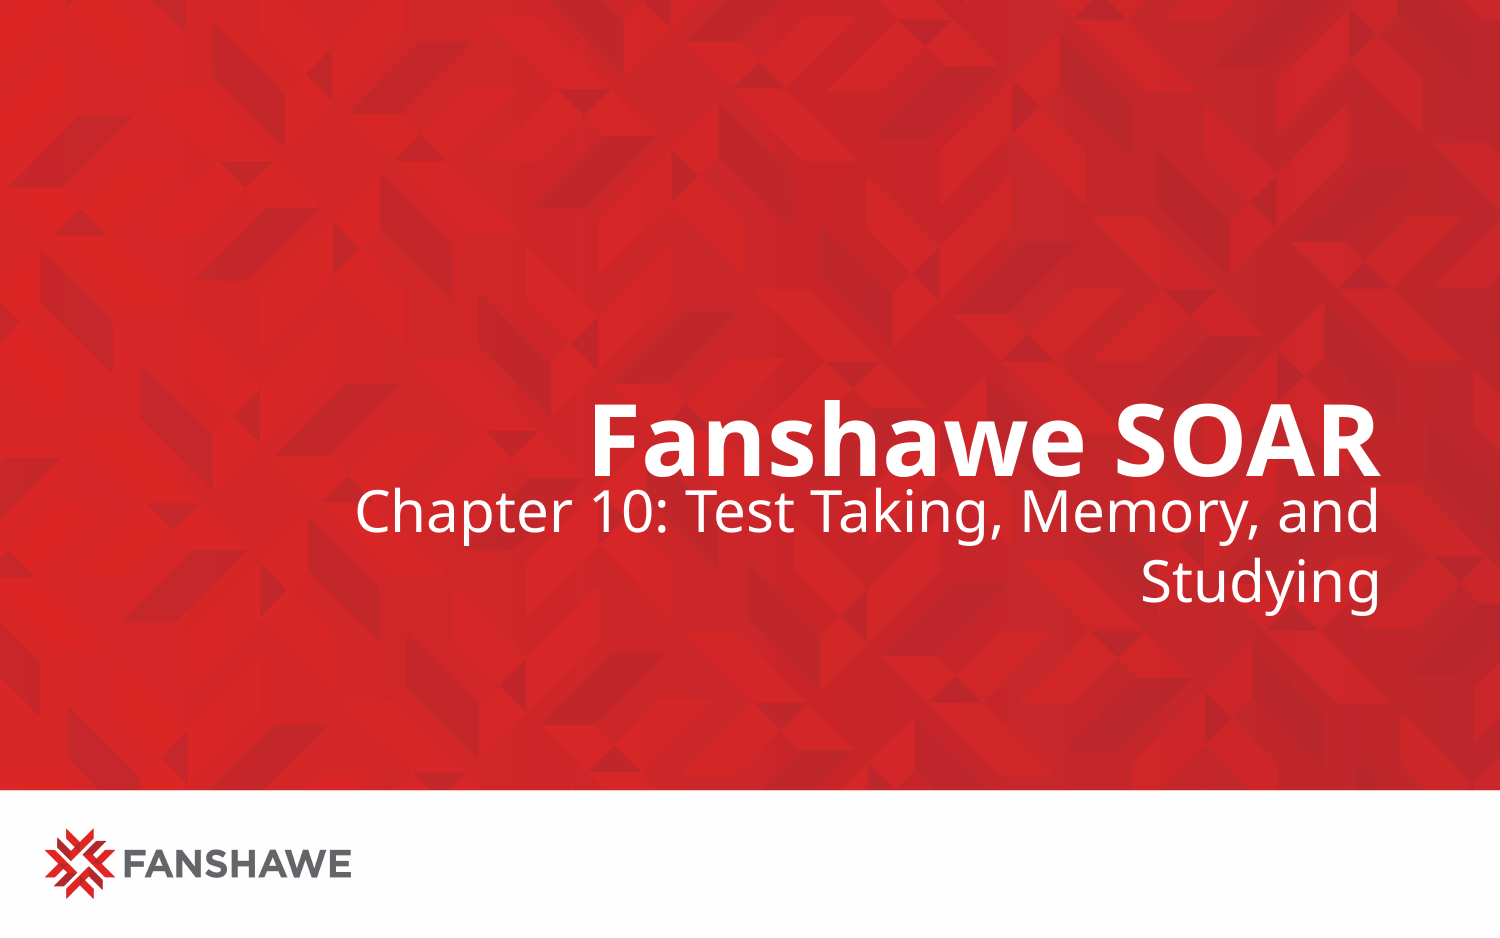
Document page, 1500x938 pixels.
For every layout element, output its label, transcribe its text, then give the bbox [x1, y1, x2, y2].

picture [0, 0, 1500, 938]
subtitle Chapter 10: Test Taking, Memory, and Studying [108, 505, 1397, 622]
title Fanshawe SOAR [170, 259, 1397, 504]
